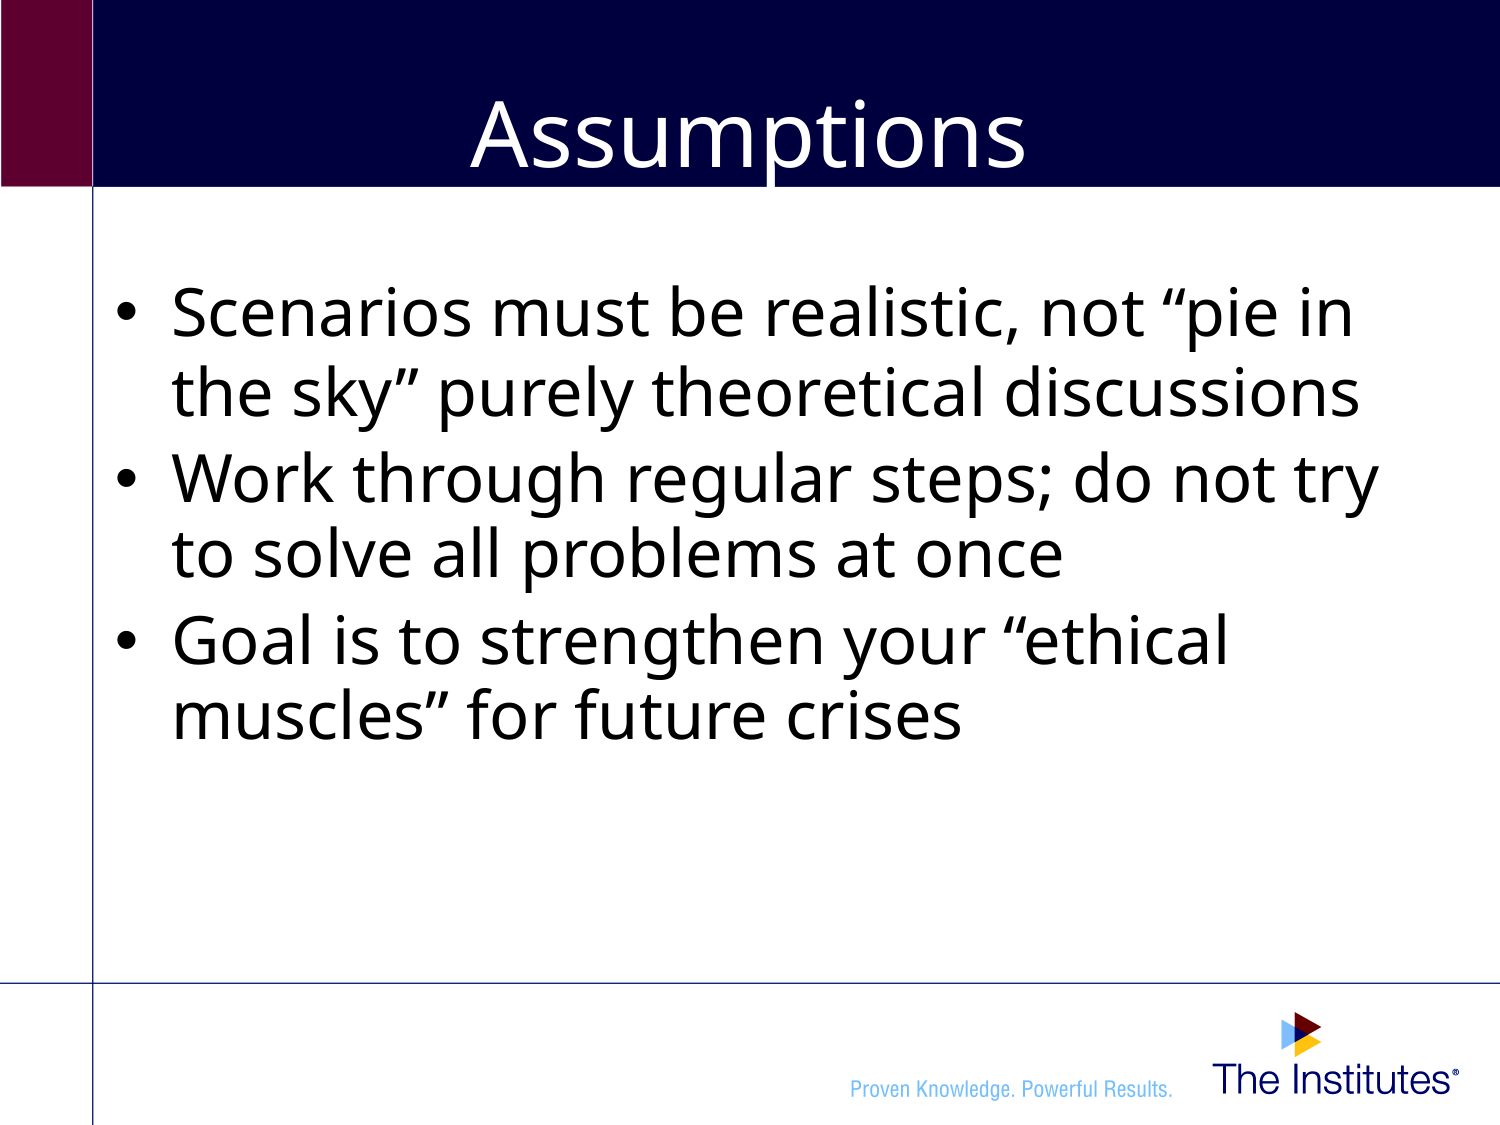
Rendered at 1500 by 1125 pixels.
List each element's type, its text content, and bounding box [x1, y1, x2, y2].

picture [0, 0, 1500, 1125]
list Scenarios must be realistic, not “pie in the sky” purely theoretical discussions Work through regular steps; do not try to solve all problems at once Goal is to strengthen your “ethical muscles” for future crises [99, 262, 1425, 1005]
title Assumptions [75, 37, 1425, 225]
